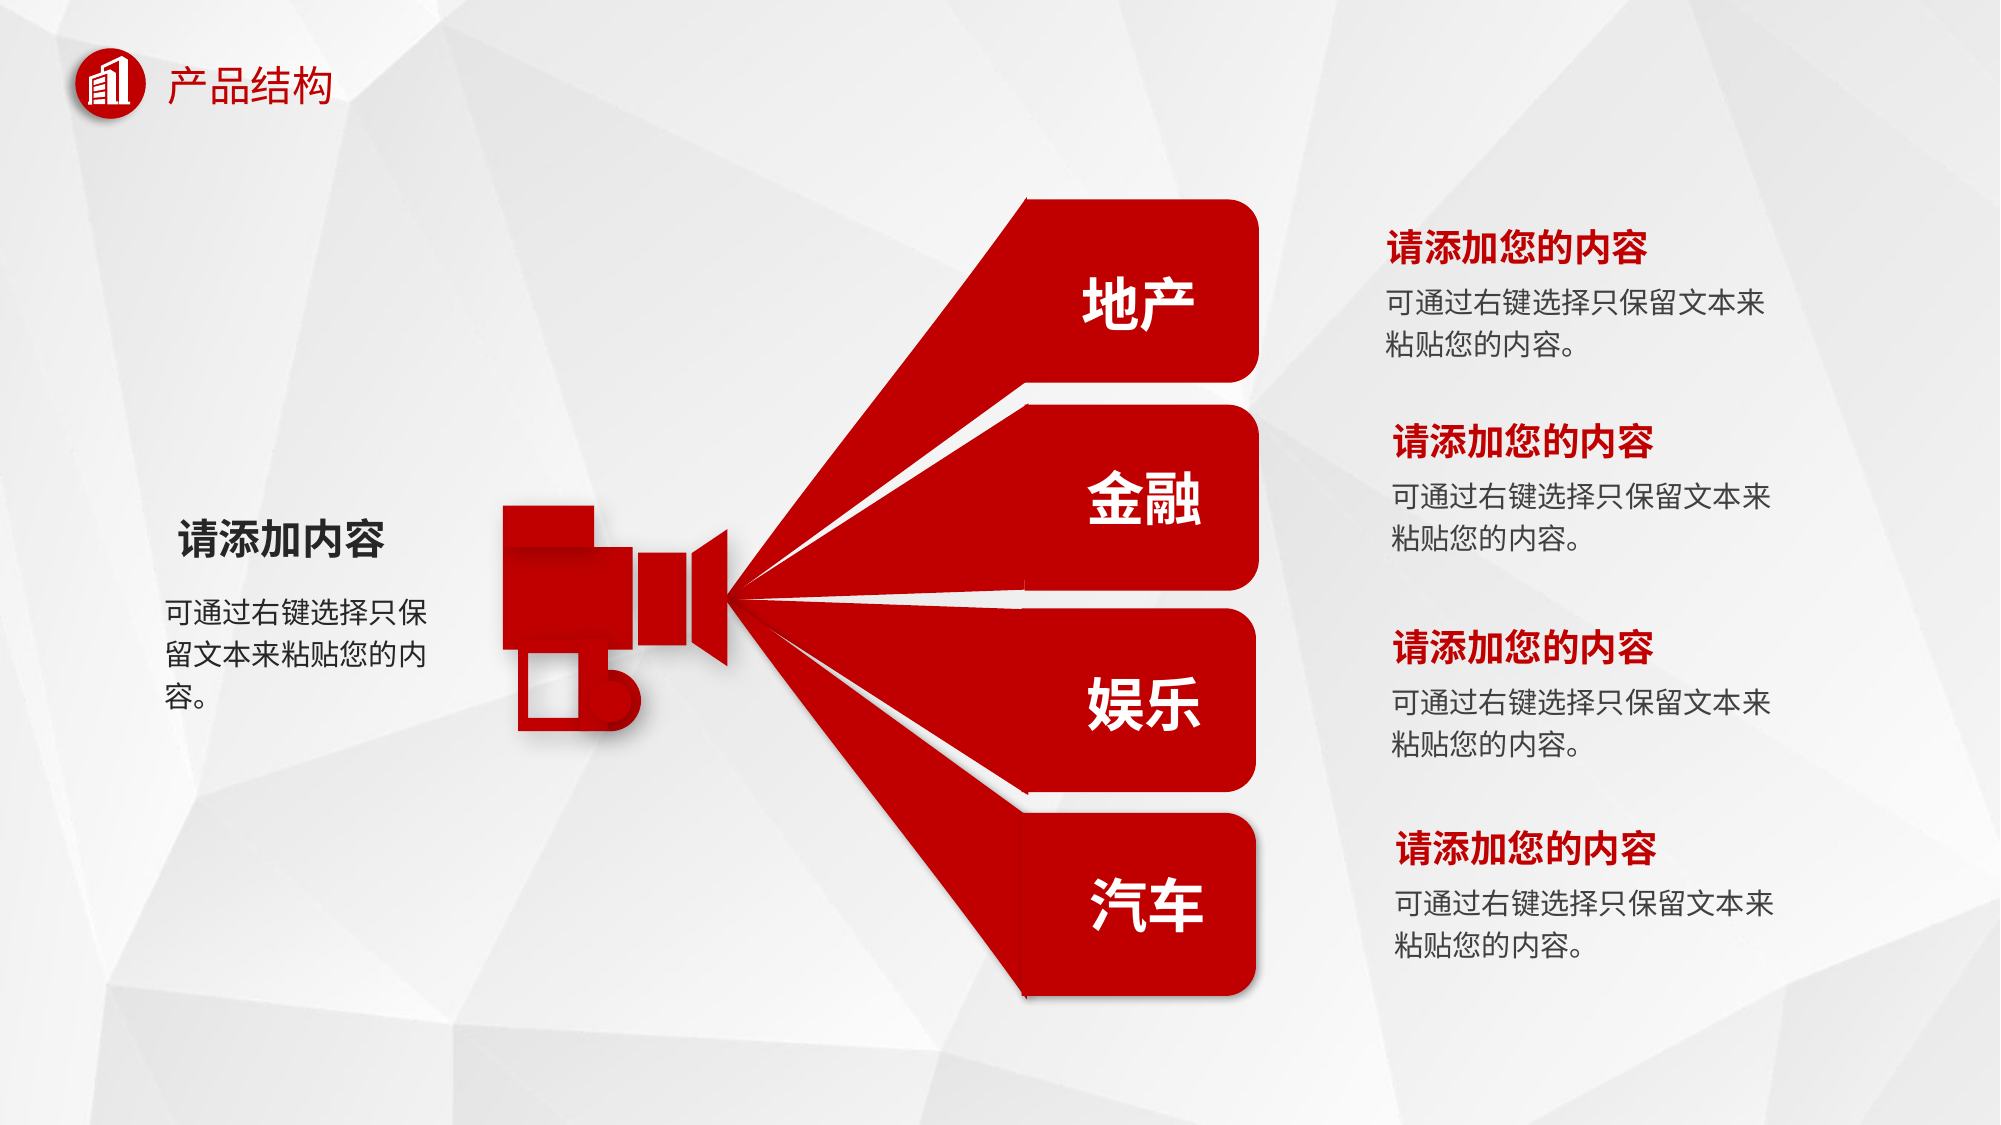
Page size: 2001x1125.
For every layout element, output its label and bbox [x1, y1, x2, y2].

text_box [728, 604, 1256, 718]
text_box [502, 505, 728, 732]
picture [0, 0, 2000, 1125]
text_box [719, 479, 1259, 595]
text_box [632, 199, 1259, 479]
text_box [75, 48, 146, 119]
text_box [632, 718, 1256, 997]
